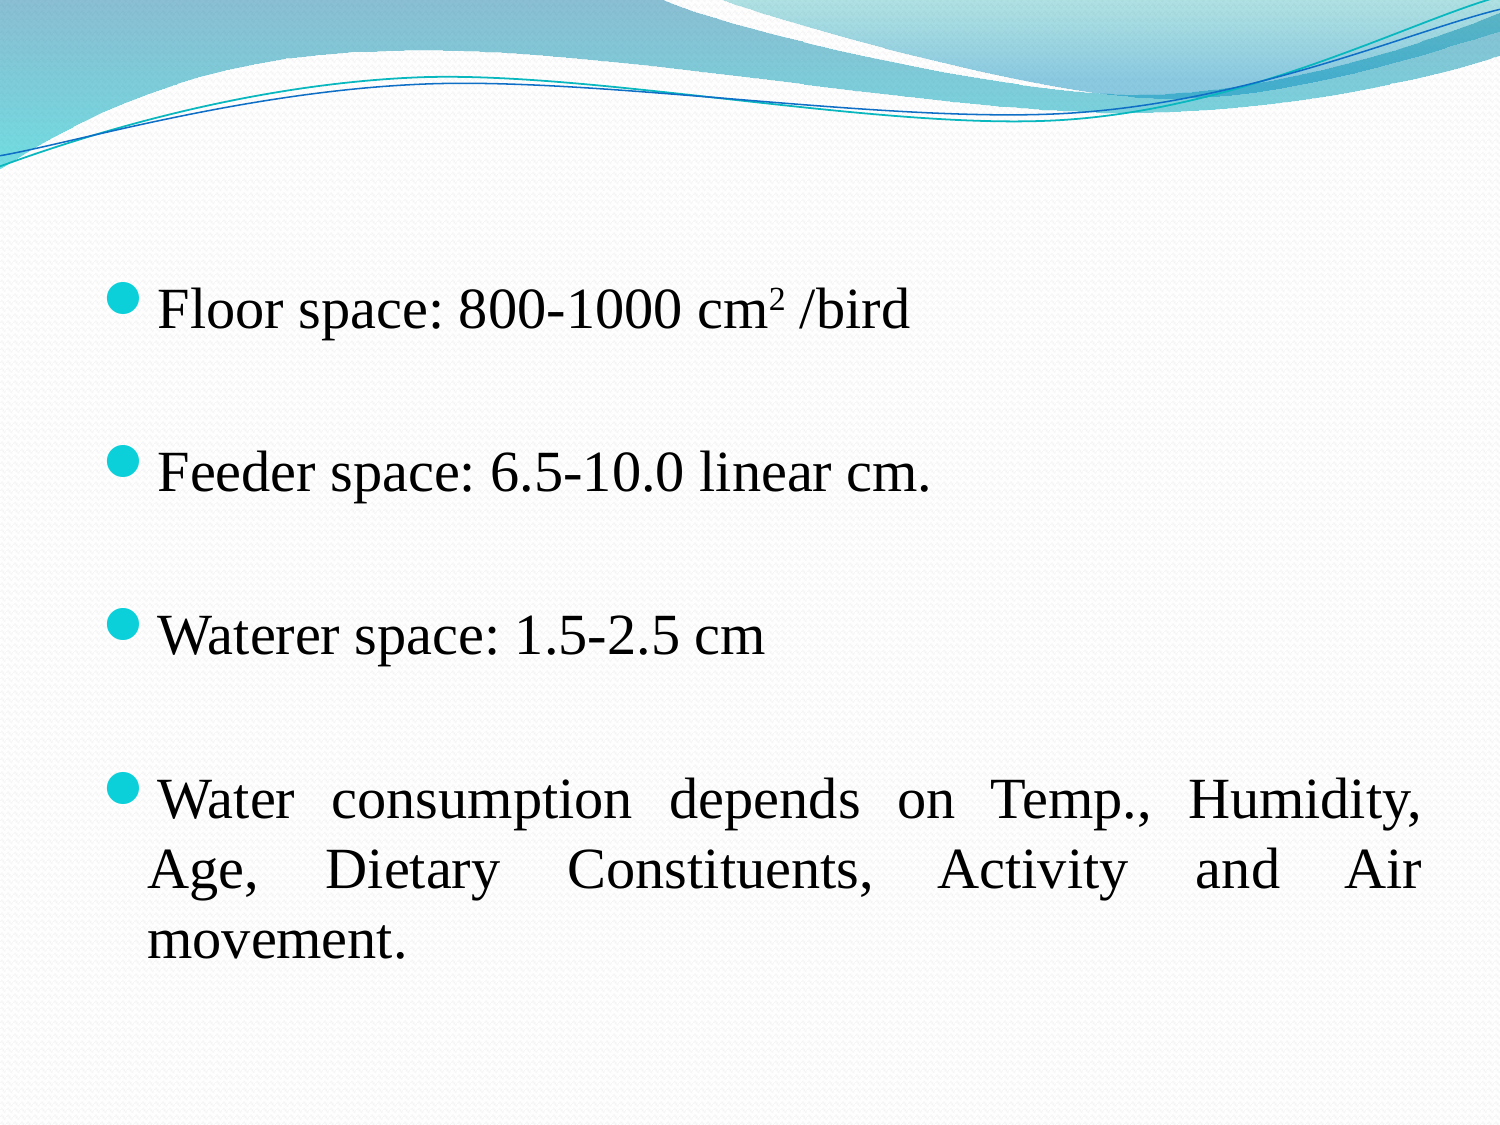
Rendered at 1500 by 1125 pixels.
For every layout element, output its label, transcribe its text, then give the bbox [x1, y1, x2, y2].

list Floor space: 800-1000 cm2 /bird Feeder space: 6.5-10.0 linear cm. Waterer space: 1.5-2.5 cm Water consumption depends on Temp., Humidity, Age, Dietary Constituents, Activity and Air movement. [87, 262, 1438, 1063]
